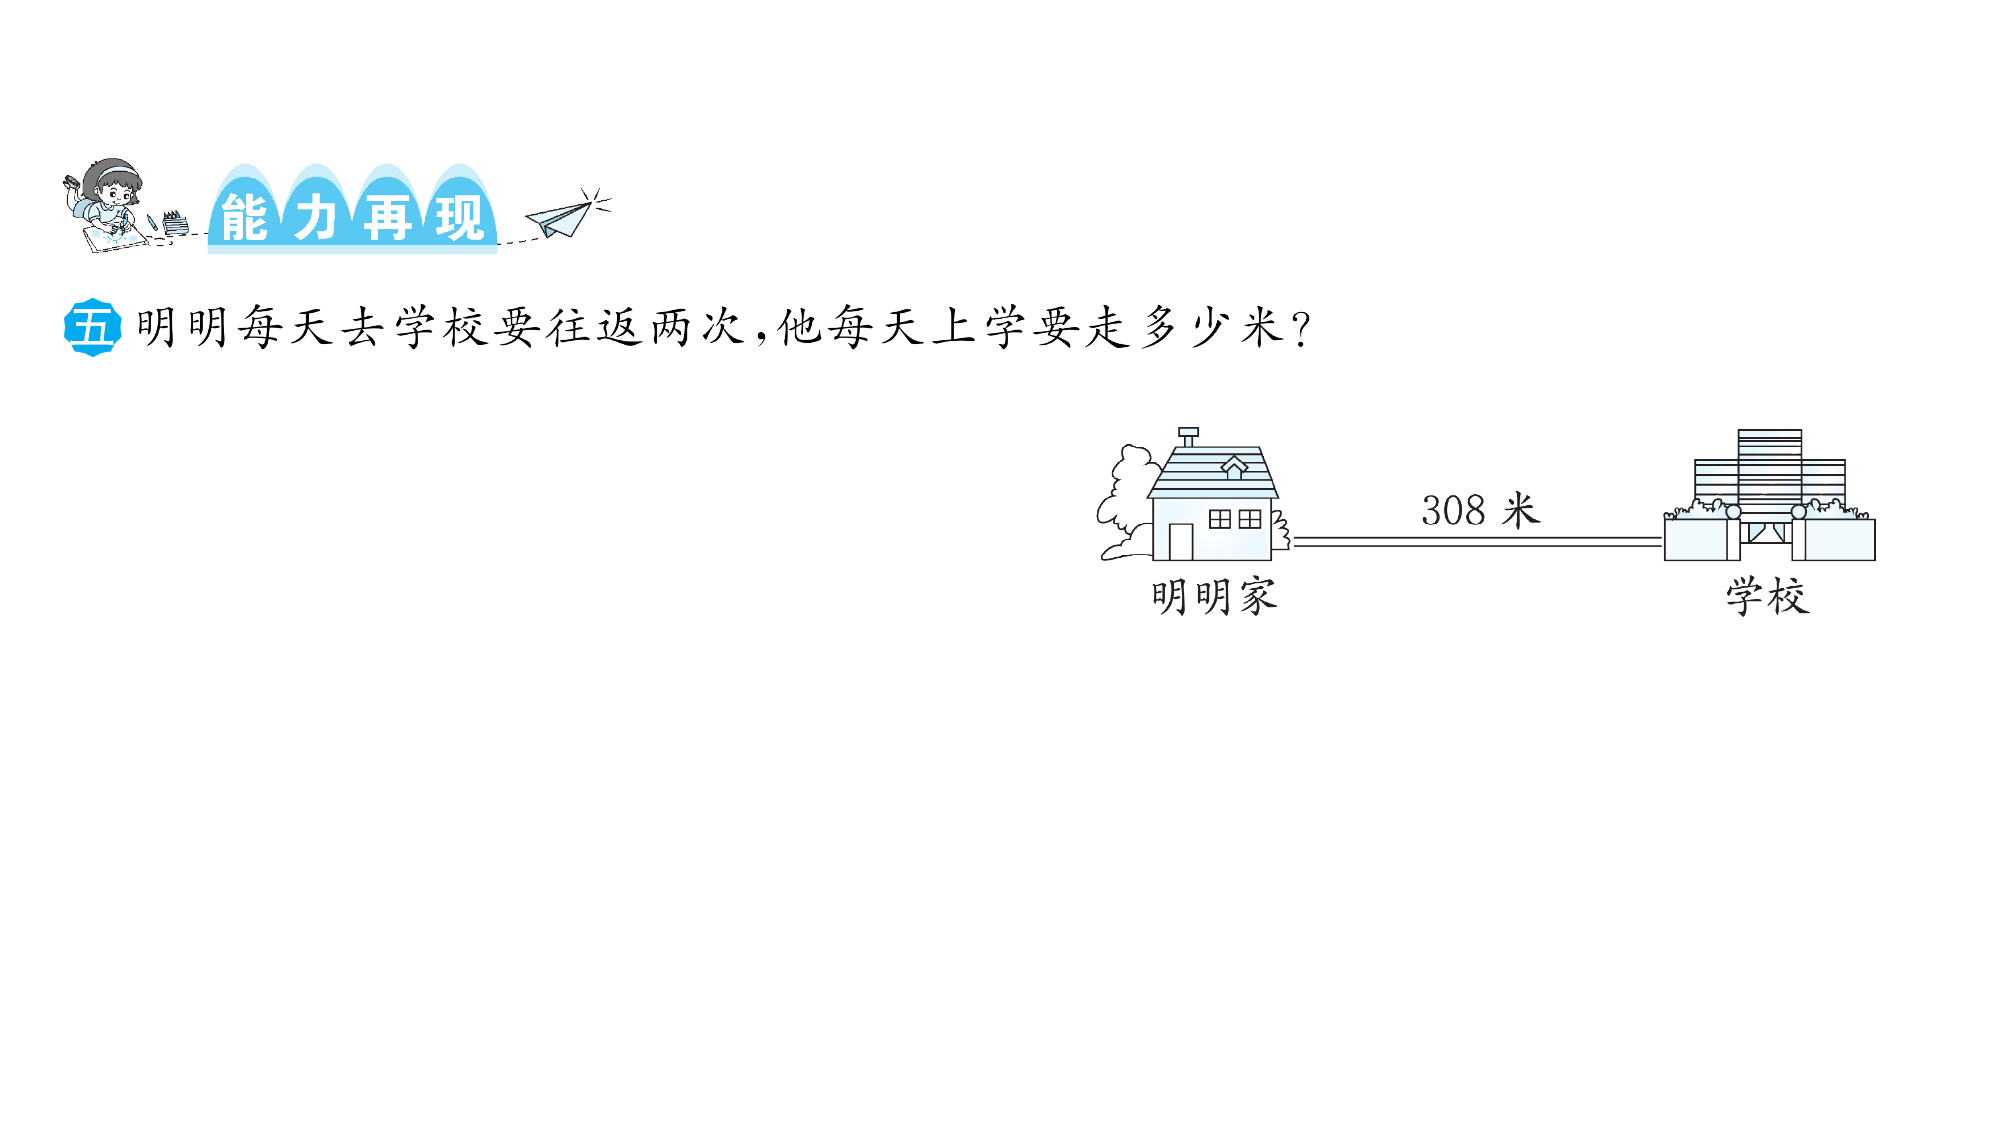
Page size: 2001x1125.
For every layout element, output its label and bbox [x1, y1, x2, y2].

picture [58, 58, 1949, 625]
